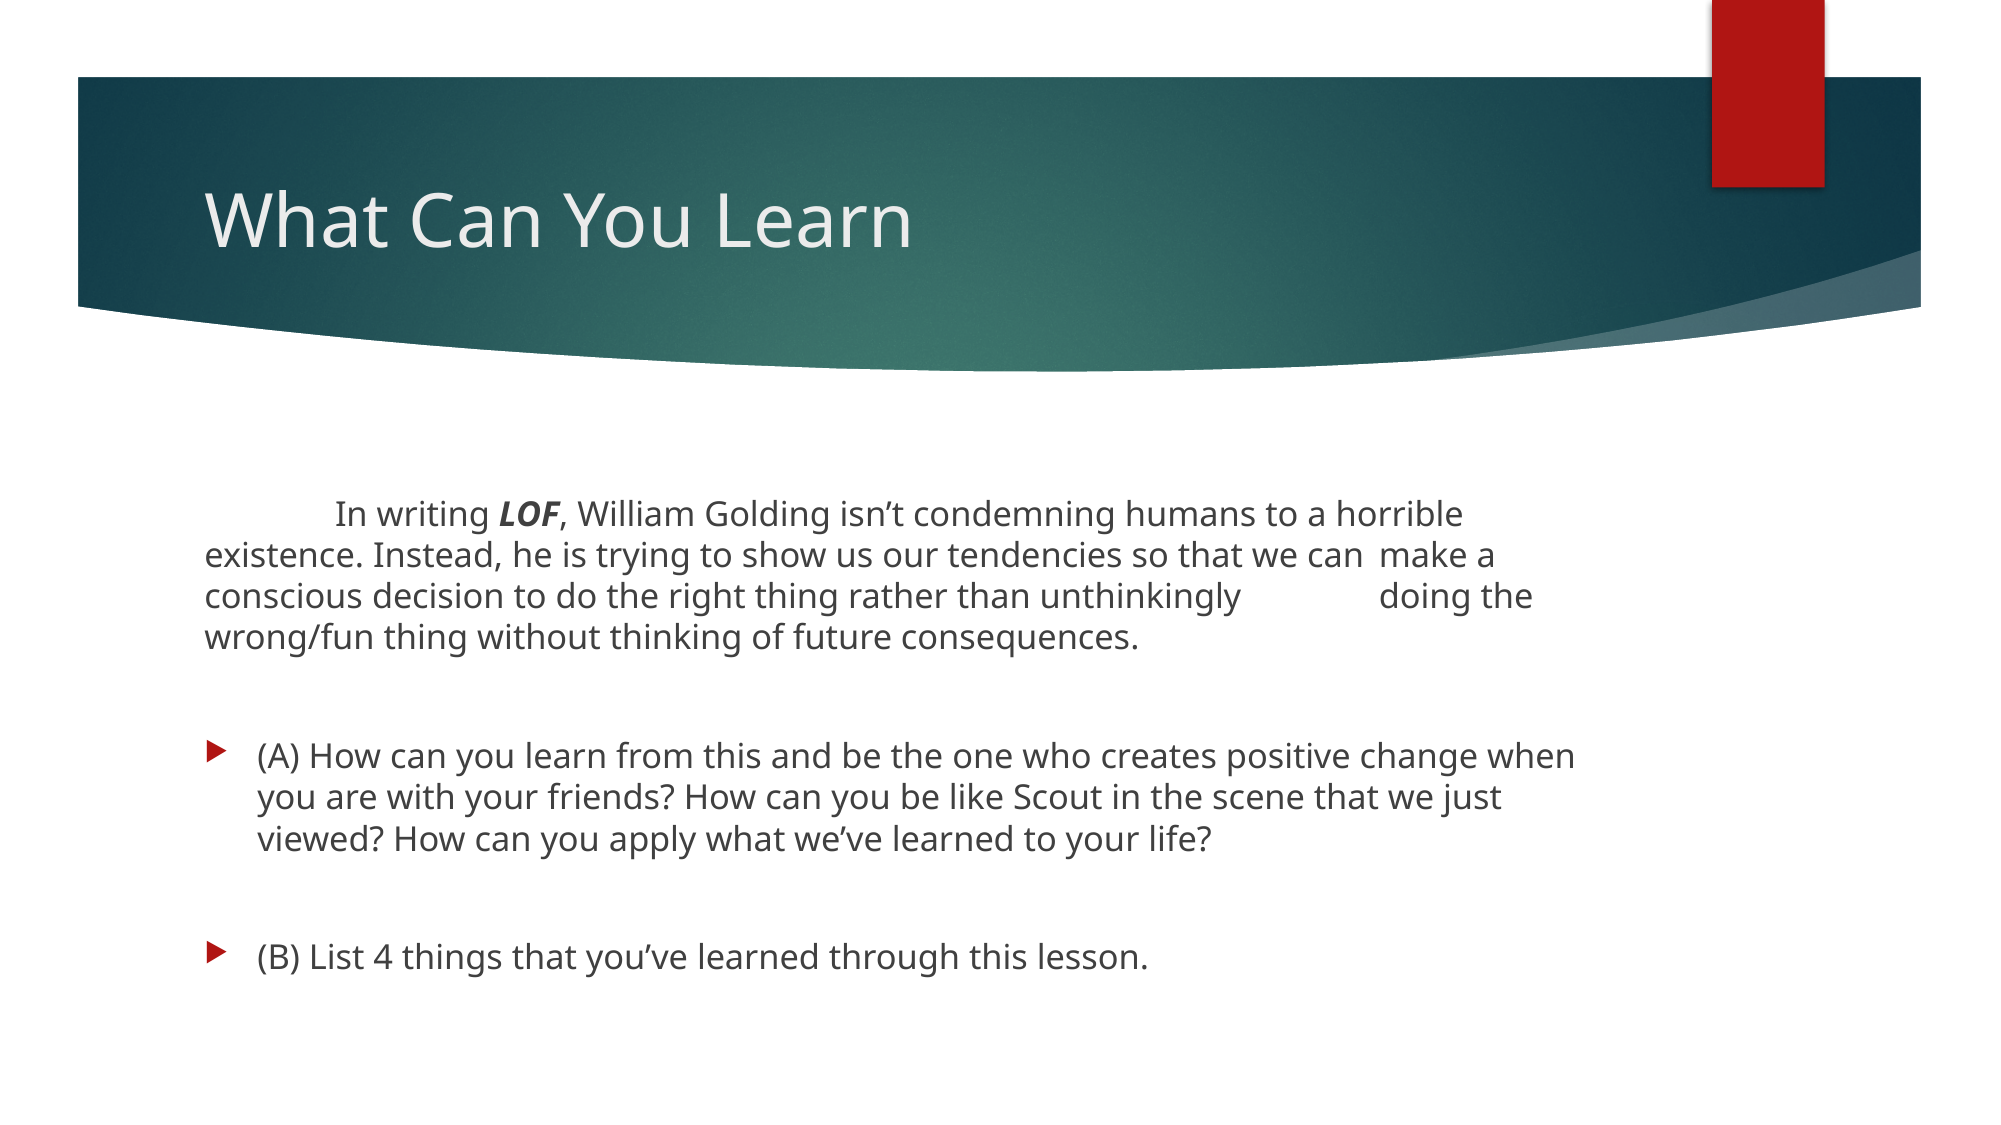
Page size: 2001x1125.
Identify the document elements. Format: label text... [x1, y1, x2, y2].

list In writing LOF, William Golding isn’t condemning humans to a horrible existence. Instead, he is trying to show us our tendencies so that we can make a conscious decision to do the right thing rather than unthinkingly doing the wrong/fun thing without thinking of future consequences. (A) How can you learn from this and be the one who creates positive change when you are with your friends? How can you be like Scout in the scene that we just viewed? How can you apply what we’ve learned to your life? (B) List 4 things that you’ve learned through this lesson. [189, 427, 1638, 988]
title What Can You Learn [189, 159, 1638, 276]
